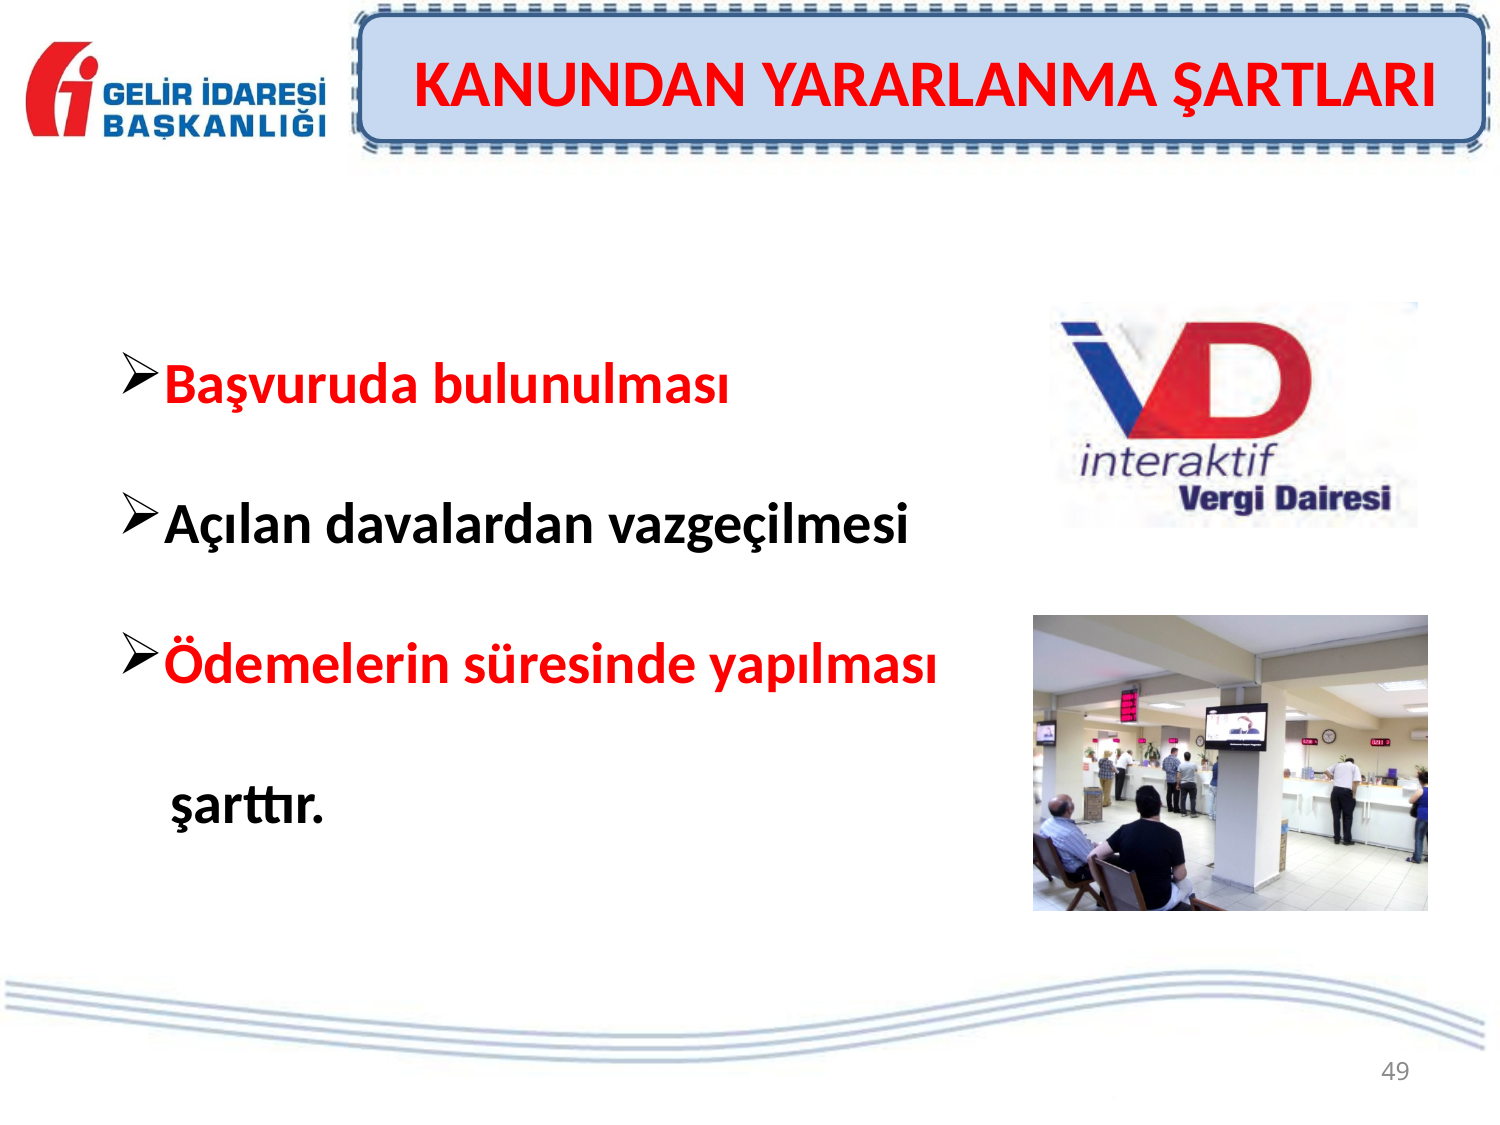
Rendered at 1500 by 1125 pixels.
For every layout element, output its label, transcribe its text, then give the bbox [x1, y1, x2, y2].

slide_number 49 [1074, 1042, 1425, 1103]
text_box Başvuruda bulunulması Açılan davalardan vazgeçilmesi Ödemelerin süresinde yapılması şarttır. [84, 338, 1455, 894]
title KANUNDAN YARARLANMA ŞARTLARI [371, 3, 1482, 157]
picture [0, 0, 1500, 1125]
